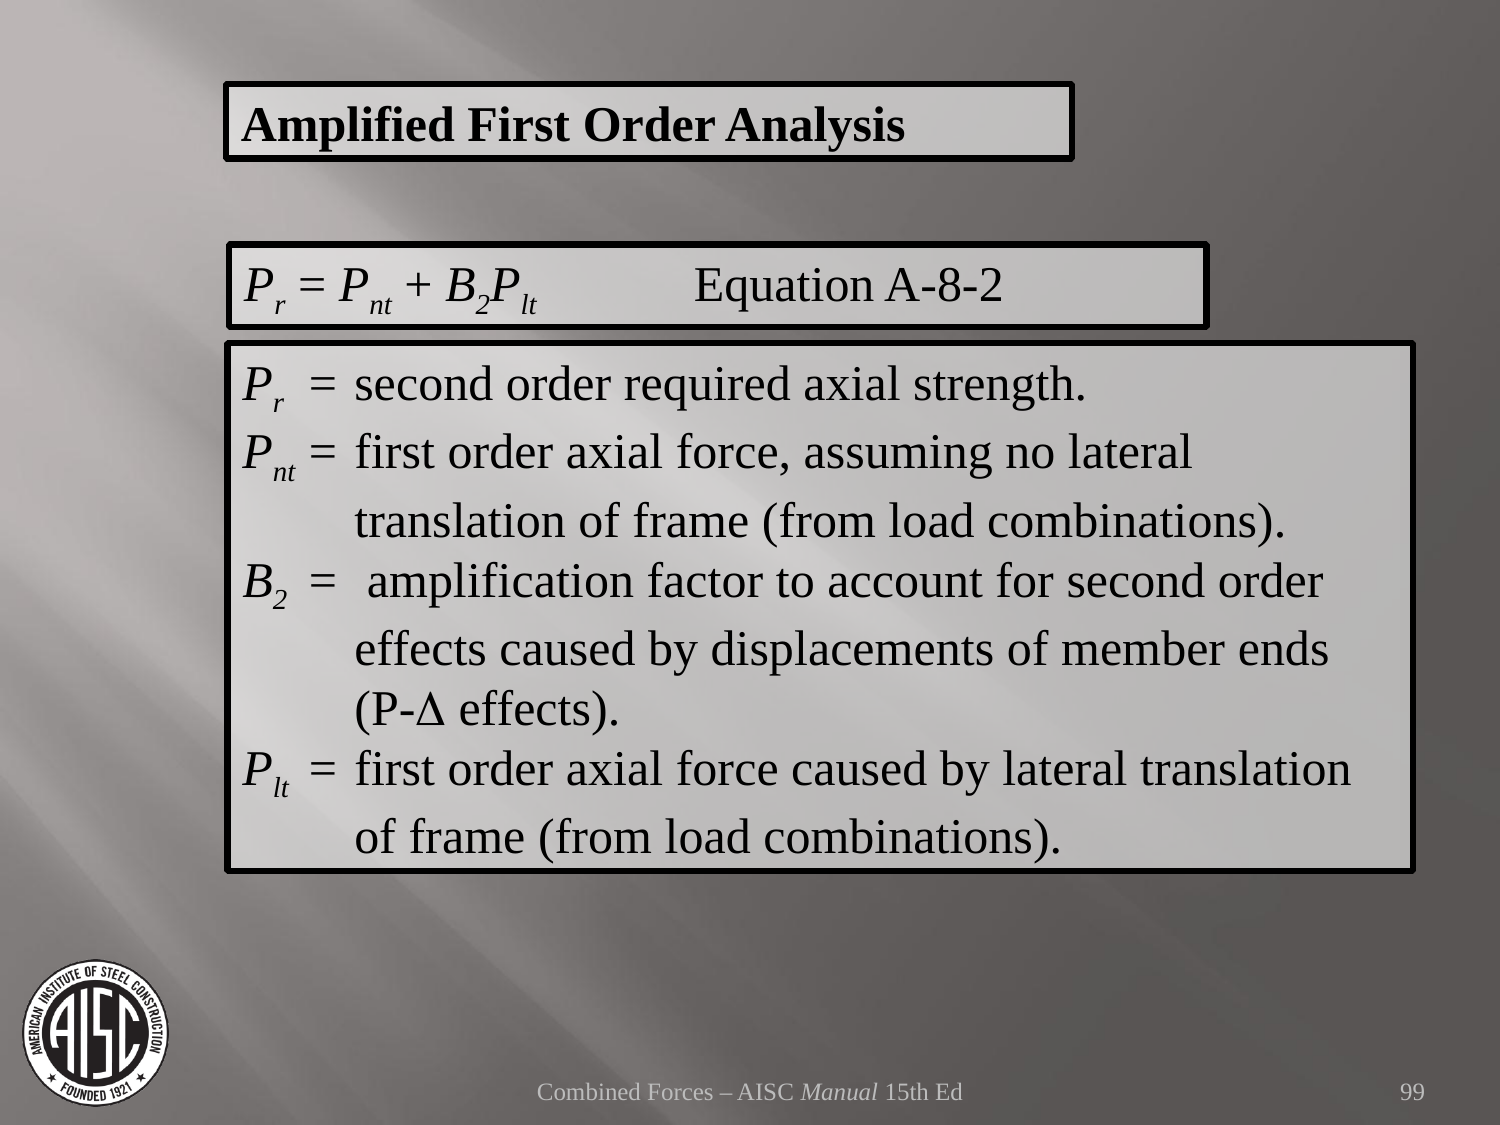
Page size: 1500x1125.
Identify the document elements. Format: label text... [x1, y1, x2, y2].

text_box 99 [1299, 1052, 1425, 1113]
text_box Pr = second order required axial strength. Pnt = first order axial force, assuming no lateral translation of frame (from load combinations). B2 = amplification factor to account for second order effects caused by displacements of member ends (P-D effects). Plt = first order axial force caused by lateral translation of frame (from load combinations). [227, 343, 1414, 871]
text_box Pr = Pnt + B2Plt Equation A-8-2 [229, 244, 1207, 328]
picture [0, 0, 1500, 1125]
footer Combined Forces – AISC Manual 15th Ed [512, 1052, 988, 1113]
text_box Amplified First Order Analysis [226, 83, 1073, 159]
